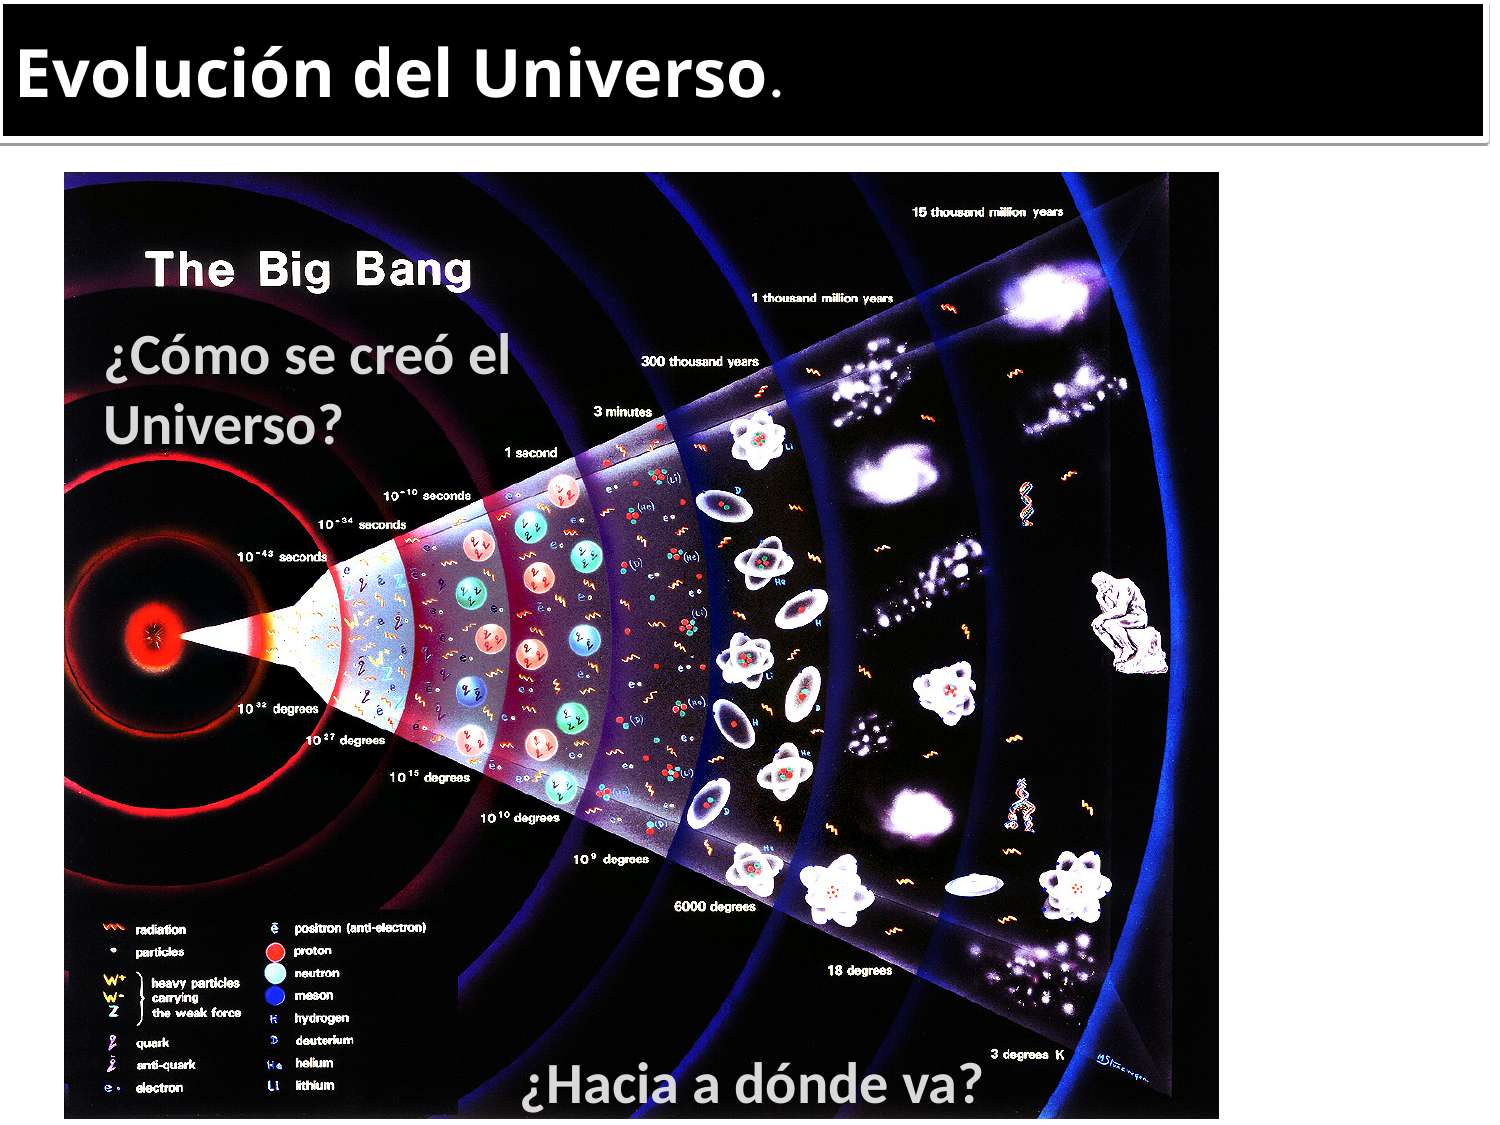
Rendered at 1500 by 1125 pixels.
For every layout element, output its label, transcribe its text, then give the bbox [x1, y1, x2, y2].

picture [64, 172, 1219, 1120]
text_box Evolución del Universo. [0, 1, 1487, 140]
